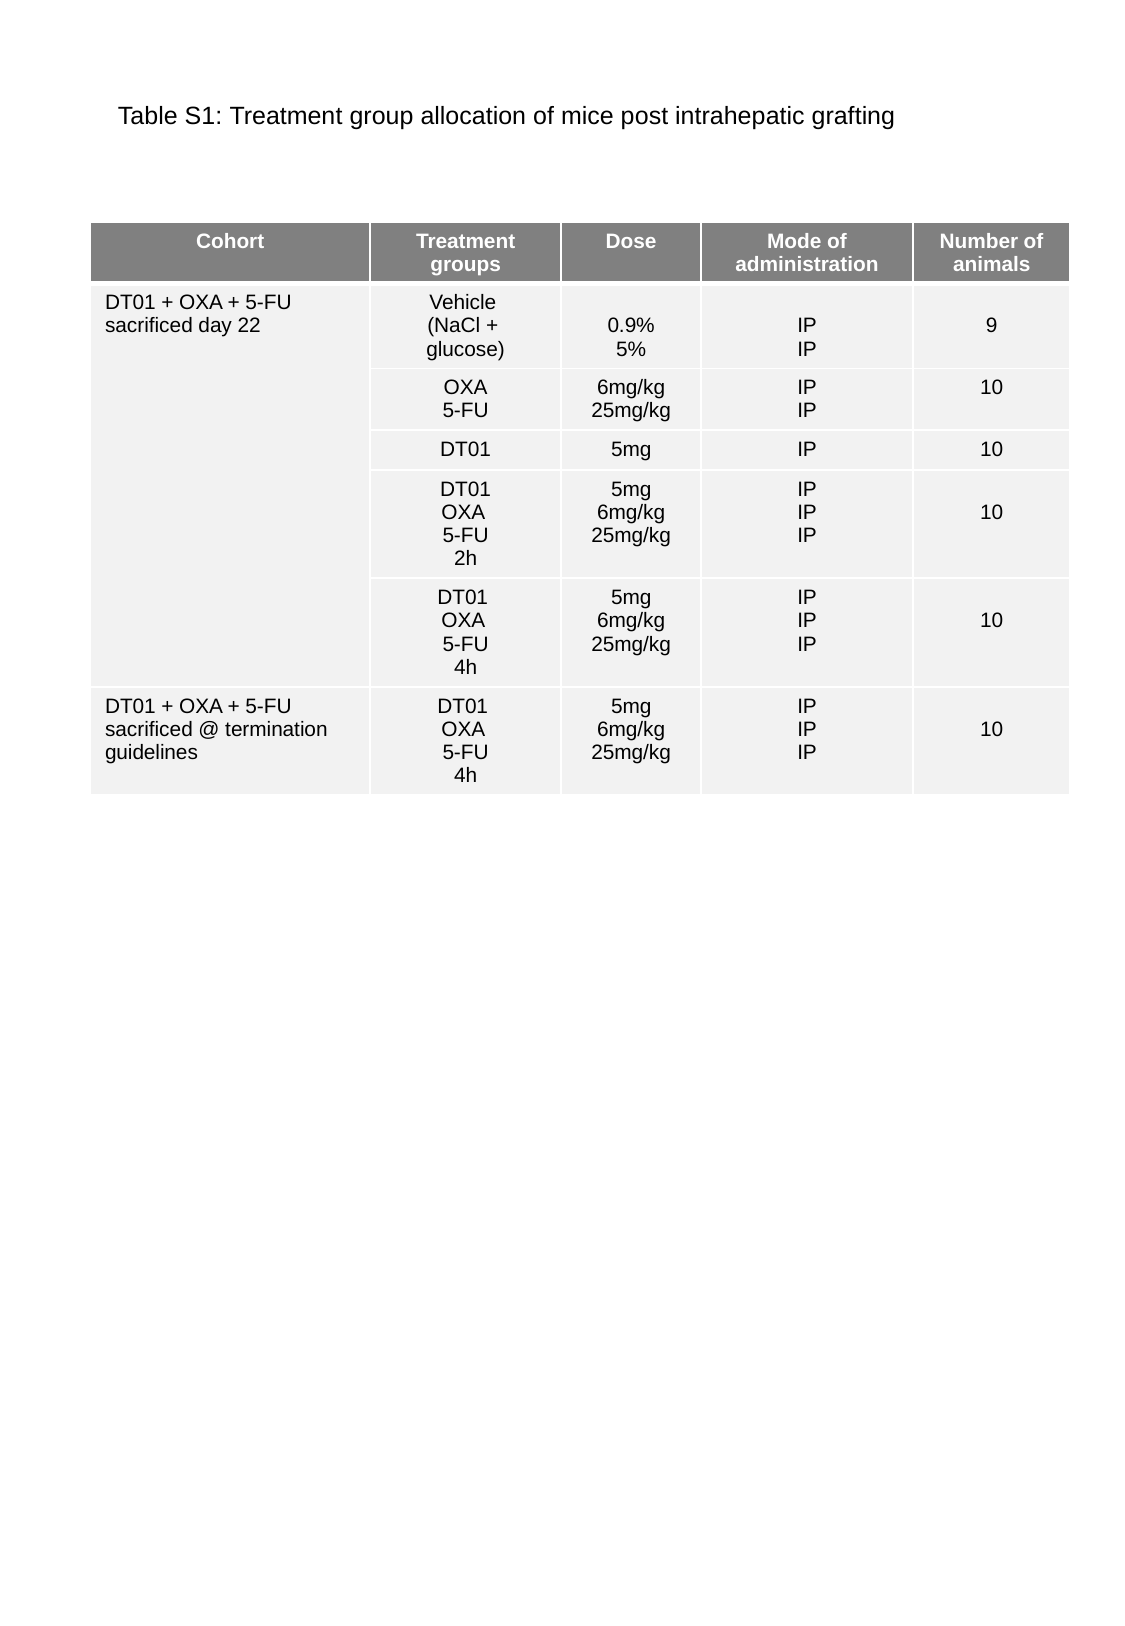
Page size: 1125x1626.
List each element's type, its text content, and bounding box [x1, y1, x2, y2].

table_cell 5mg 6mg/kg 25mg/kg [562, 471, 700, 577]
table_cell DT01 [371, 431, 560, 469]
table_cell 5mg 6mg/kg 25mg/kg [562, 688, 700, 794]
table_cell 10 [914, 471, 1069, 577]
text_box Table S1: Treatment group allocation of mice post intrahepatic grafting [103, 91, 912, 137]
table_cell DT01 OXA 5-FU 4h [371, 688, 560, 794]
table_cell OXA 5-FU [371, 369, 560, 429]
table_cell Vehicle (NaCl + glucose) [371, 286, 560, 368]
table_cell 10 [914, 369, 1069, 429]
table_cell 5mg 6mg/kg 25mg/kg [562, 579, 700, 686]
table_cell 10 [914, 579, 1069, 686]
table_cell 5mg [562, 431, 700, 469]
table_cell DT01 OXA 5-FU 4h [371, 579, 560, 686]
table_cell IP IP [702, 286, 912, 368]
table_cell 10 [914, 688, 1069, 794]
table_cell DT01 + OXA + 5-FU sacrificed @ termination guidelines [91, 688, 369, 794]
table_cell IP IP IP [702, 471, 912, 577]
table_cell IP [702, 431, 912, 469]
table_cell 0.9% 5% [562, 286, 700, 368]
table_header Number of animals [914, 223, 1069, 281]
table_cell 10 [914, 431, 1069, 469]
table_cell 6mg/kg 25mg/kg [562, 369, 700, 429]
table_header Treatment groups [371, 223, 560, 281]
table_cell DT01 OXA 5-FU 2h [371, 471, 560, 577]
table_cell IP IP IP [702, 688, 912, 794]
table_header Dose [562, 223, 700, 281]
table_header Cohort [91, 223, 369, 281]
table_cell 9 [914, 286, 1069, 368]
table_cell IP IP [702, 369, 912, 429]
table_cell IP IP IP [702, 579, 912, 686]
table_cell DT01 + OXA + 5-FU sacrificed day 22 [91, 286, 369, 686]
table_header Mode of administration [702, 223, 912, 281]
